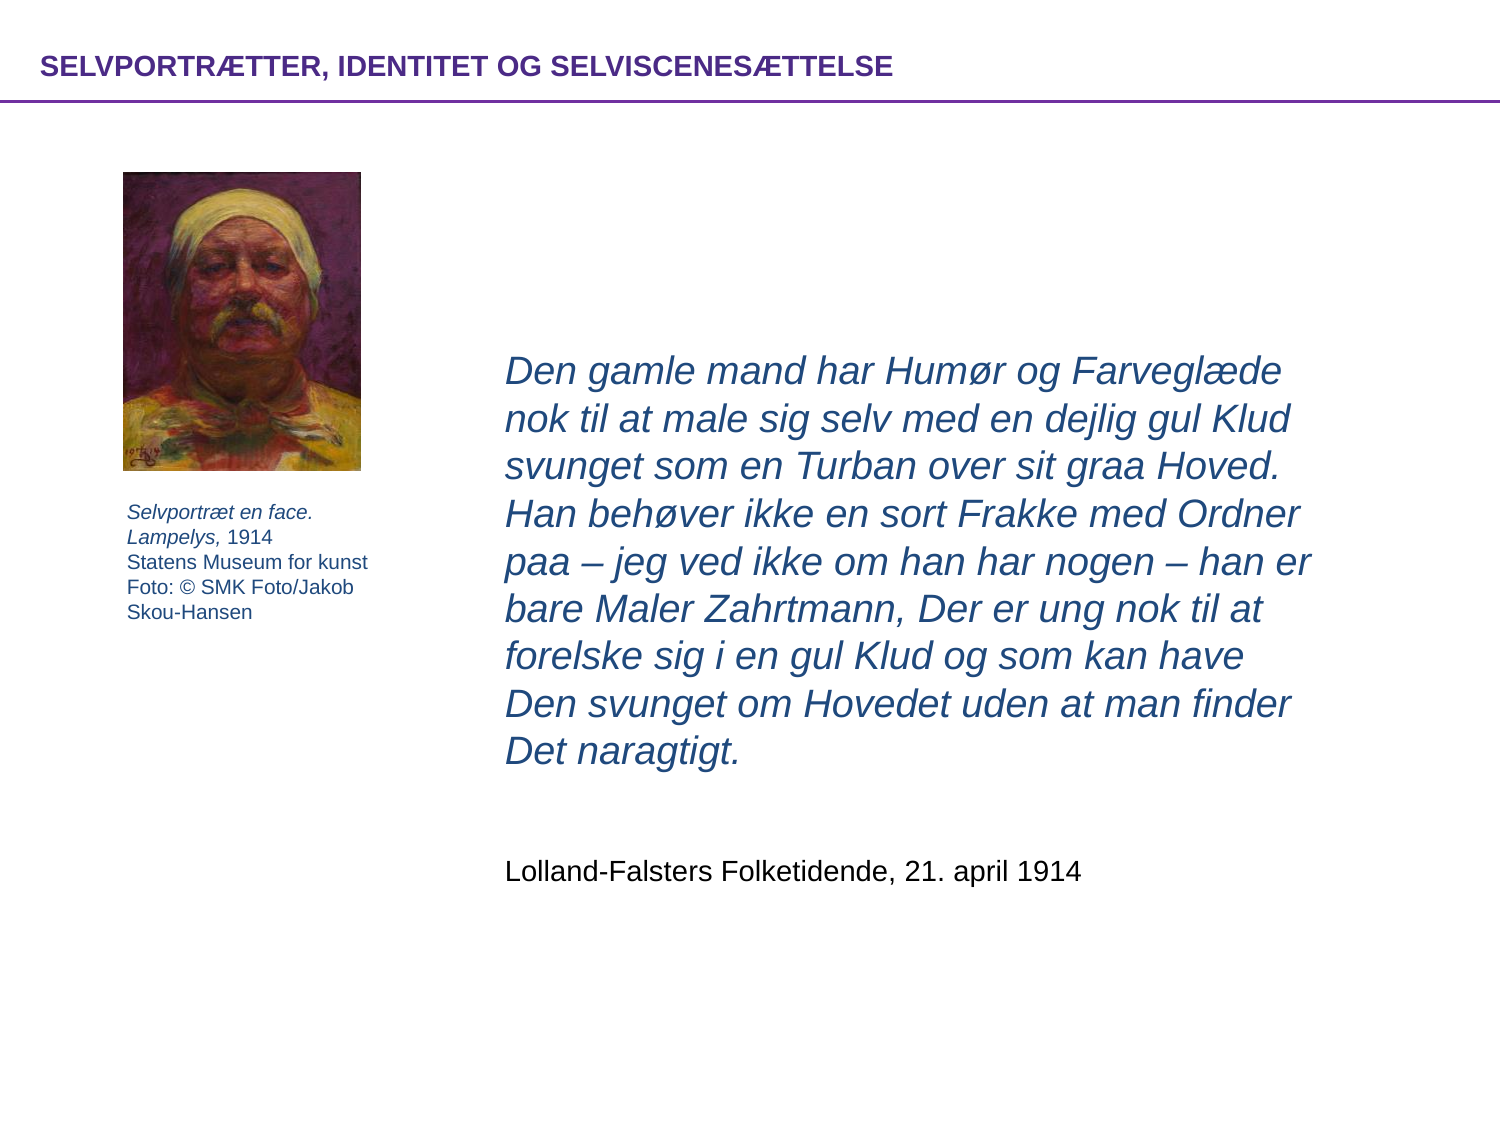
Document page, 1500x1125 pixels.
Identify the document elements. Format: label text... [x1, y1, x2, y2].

picture [123, 172, 361, 471]
text_box SELVPORTRÆTTER, IDENTITET OG SELVISCENESÆTTELSE [25, 39, 1010, 90]
text_box Selvportræt en face. Lampelys, 1914 Statens Museum for kunst Foto: © SMK Foto/Jakob Skou-Hansen [112, 491, 384, 632]
text_box Den gamle mand har Humør og Farveglæde nok til at male sig selv med en dejlig gul Klud svunget som en Turban over sit graa Hoved. Han behøver ikke en sort Frakke med Ordner paa – jeg ved ikke om han har nogen – han er bare Maler Zahrtmann, Der er ung nok til at forelske sig i en gul Klud og som kan have Den svunget om Hovedet uden at man finder Det naragtigt. Lolland-Falsters Folketidende, 21. april 1914 [490, 338, 1341, 895]
